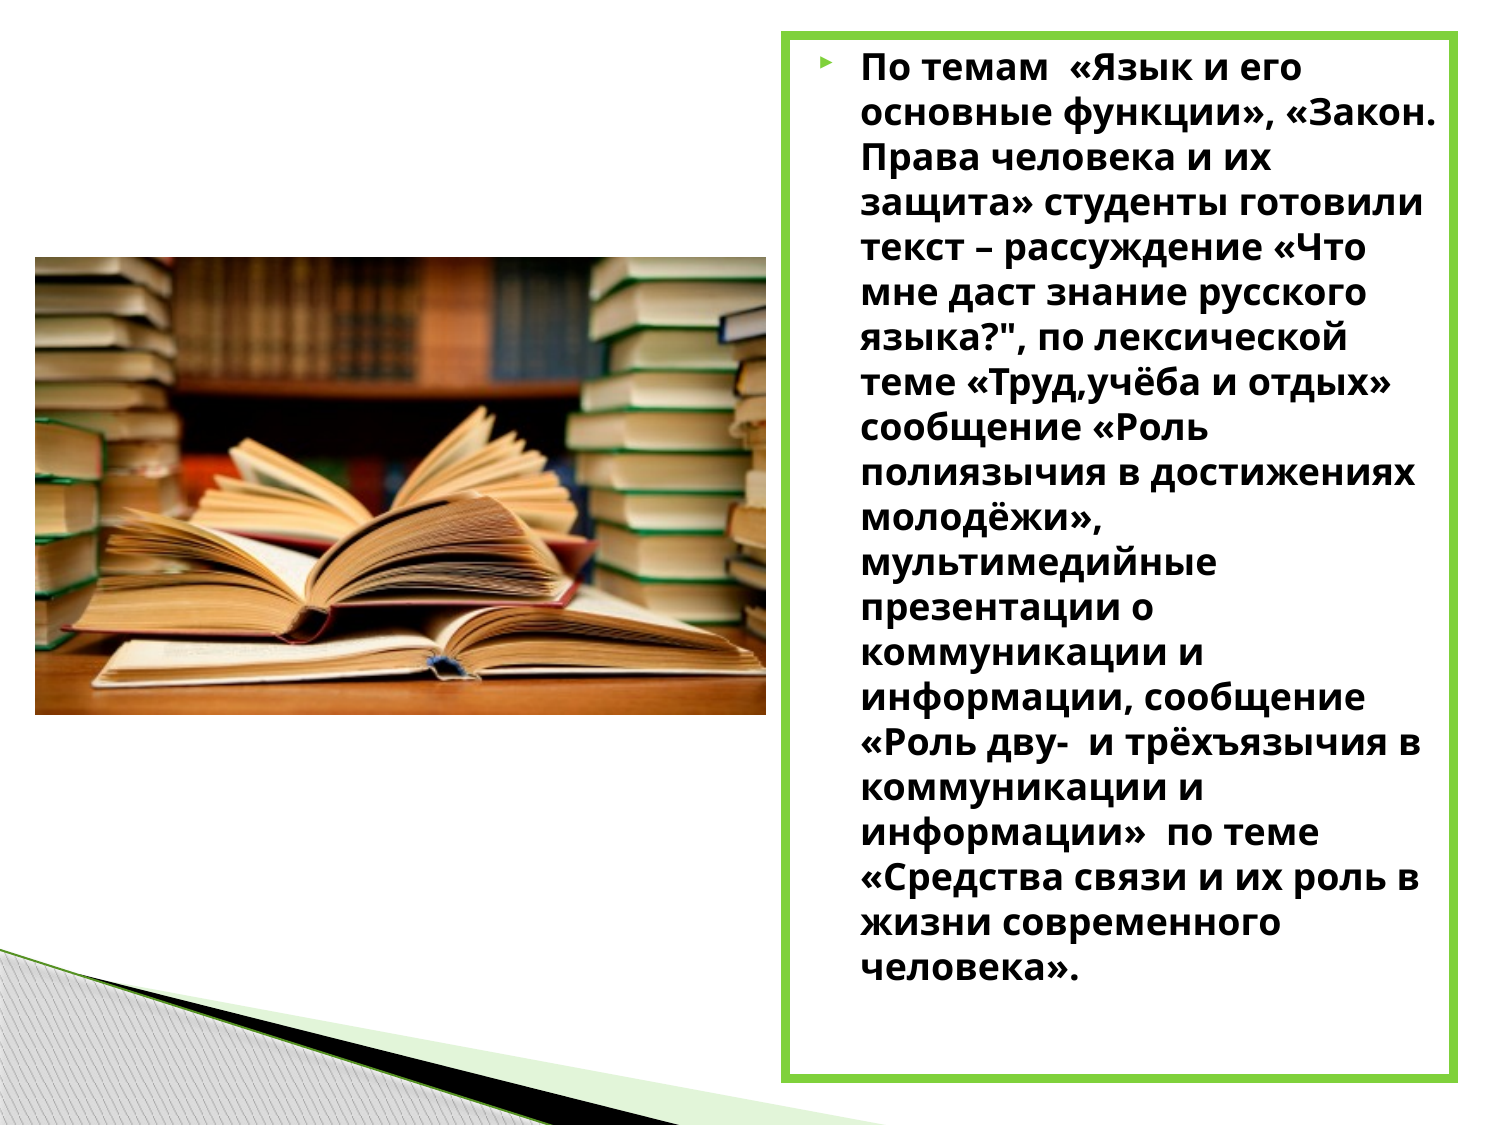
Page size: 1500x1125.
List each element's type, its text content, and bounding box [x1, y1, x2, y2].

list По темам «Язык и его основные функции», «Закон. Права человека и их защита» студенты готовили текст – рассуждение «Что мне даст знание русского языка?", по лексической теме «Труд,учёба и отдых» сообщение «Роль полиязычия в достижениях молодёжи», мультимедийные презентации о коммуникации и информации, сообщение «Роль дву- и трёхъязычия в коммуникации и информации» по теме «Средства связи и их роль в жизни современного человека». [781, 31, 1458, 1083]
picture [34, 257, 766, 716]
